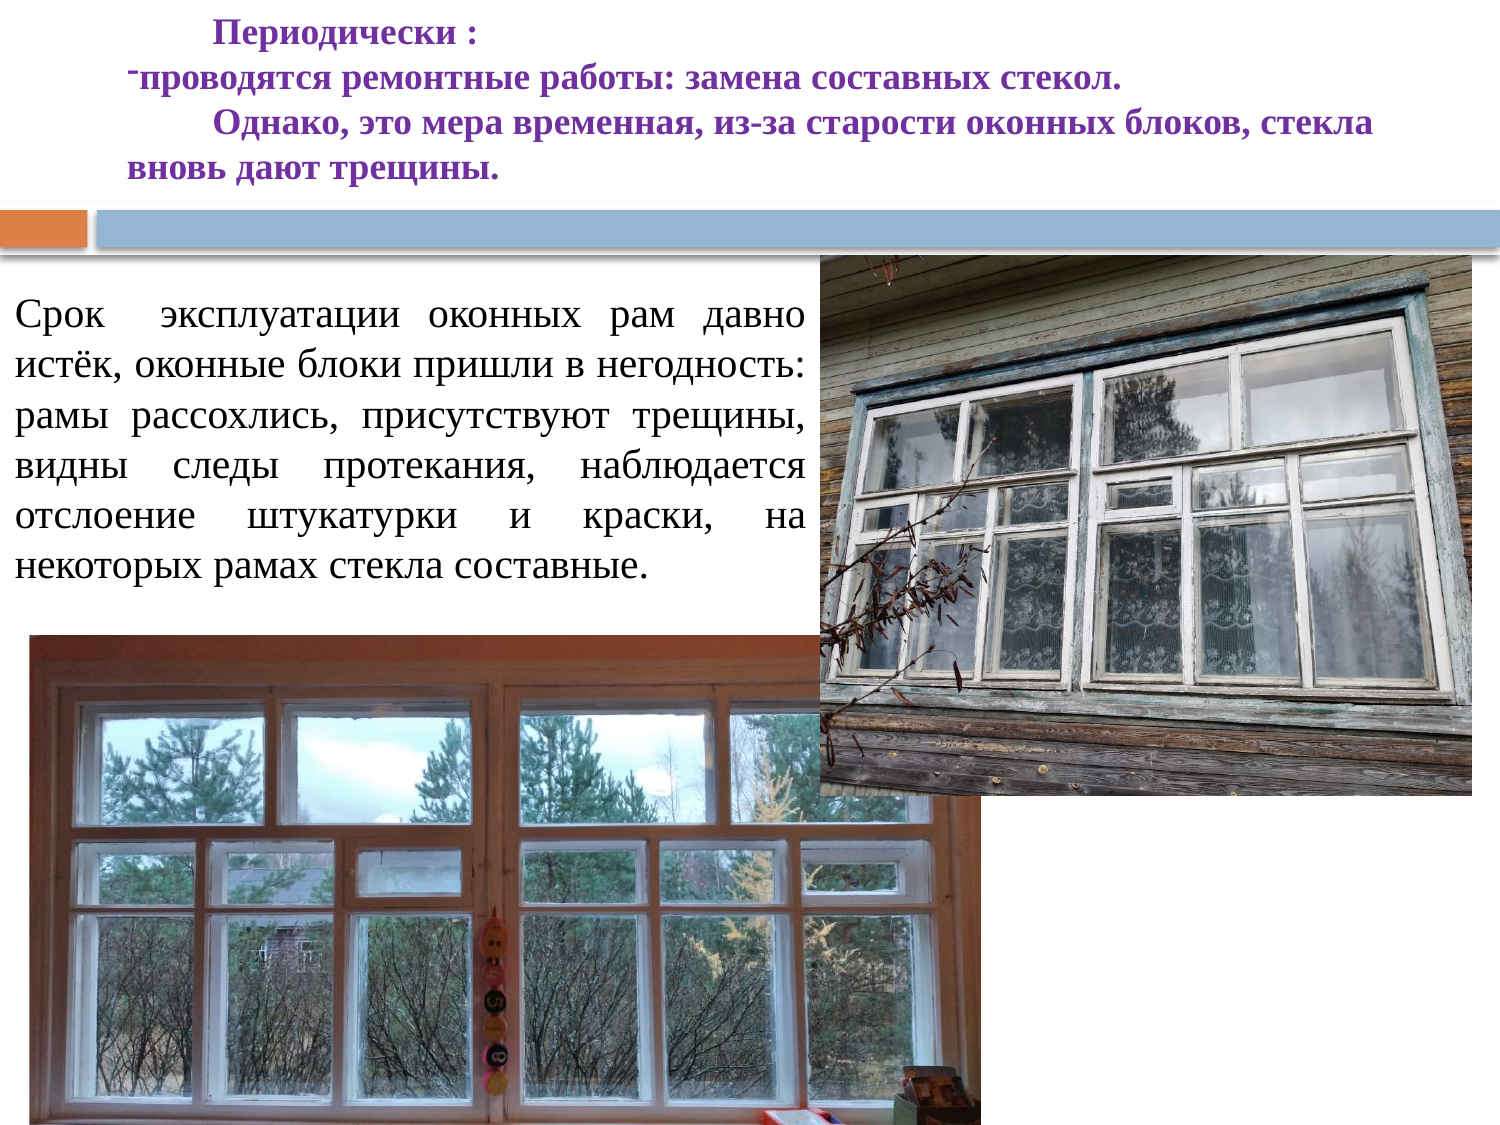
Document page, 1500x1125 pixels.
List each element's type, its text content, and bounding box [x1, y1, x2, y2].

text_box Срок эксплуатации оконных рам давно истёк, оконные блоки пришли в негодность: рамы рассохлись, присутствуют трещины, видны следы протекания, наблюдается отслоение штукатурки и краски, на некоторых рамах стекла составные. [0, 278, 814, 594]
picture [29, 254, 1472, 1125]
text_box Периодически : проводятся ремонтные работы: замена составных стекол. Однако, это мера временная, из-за старости оконных блоков, стекла вновь дают трещины. [112, 0, 1447, 240]
